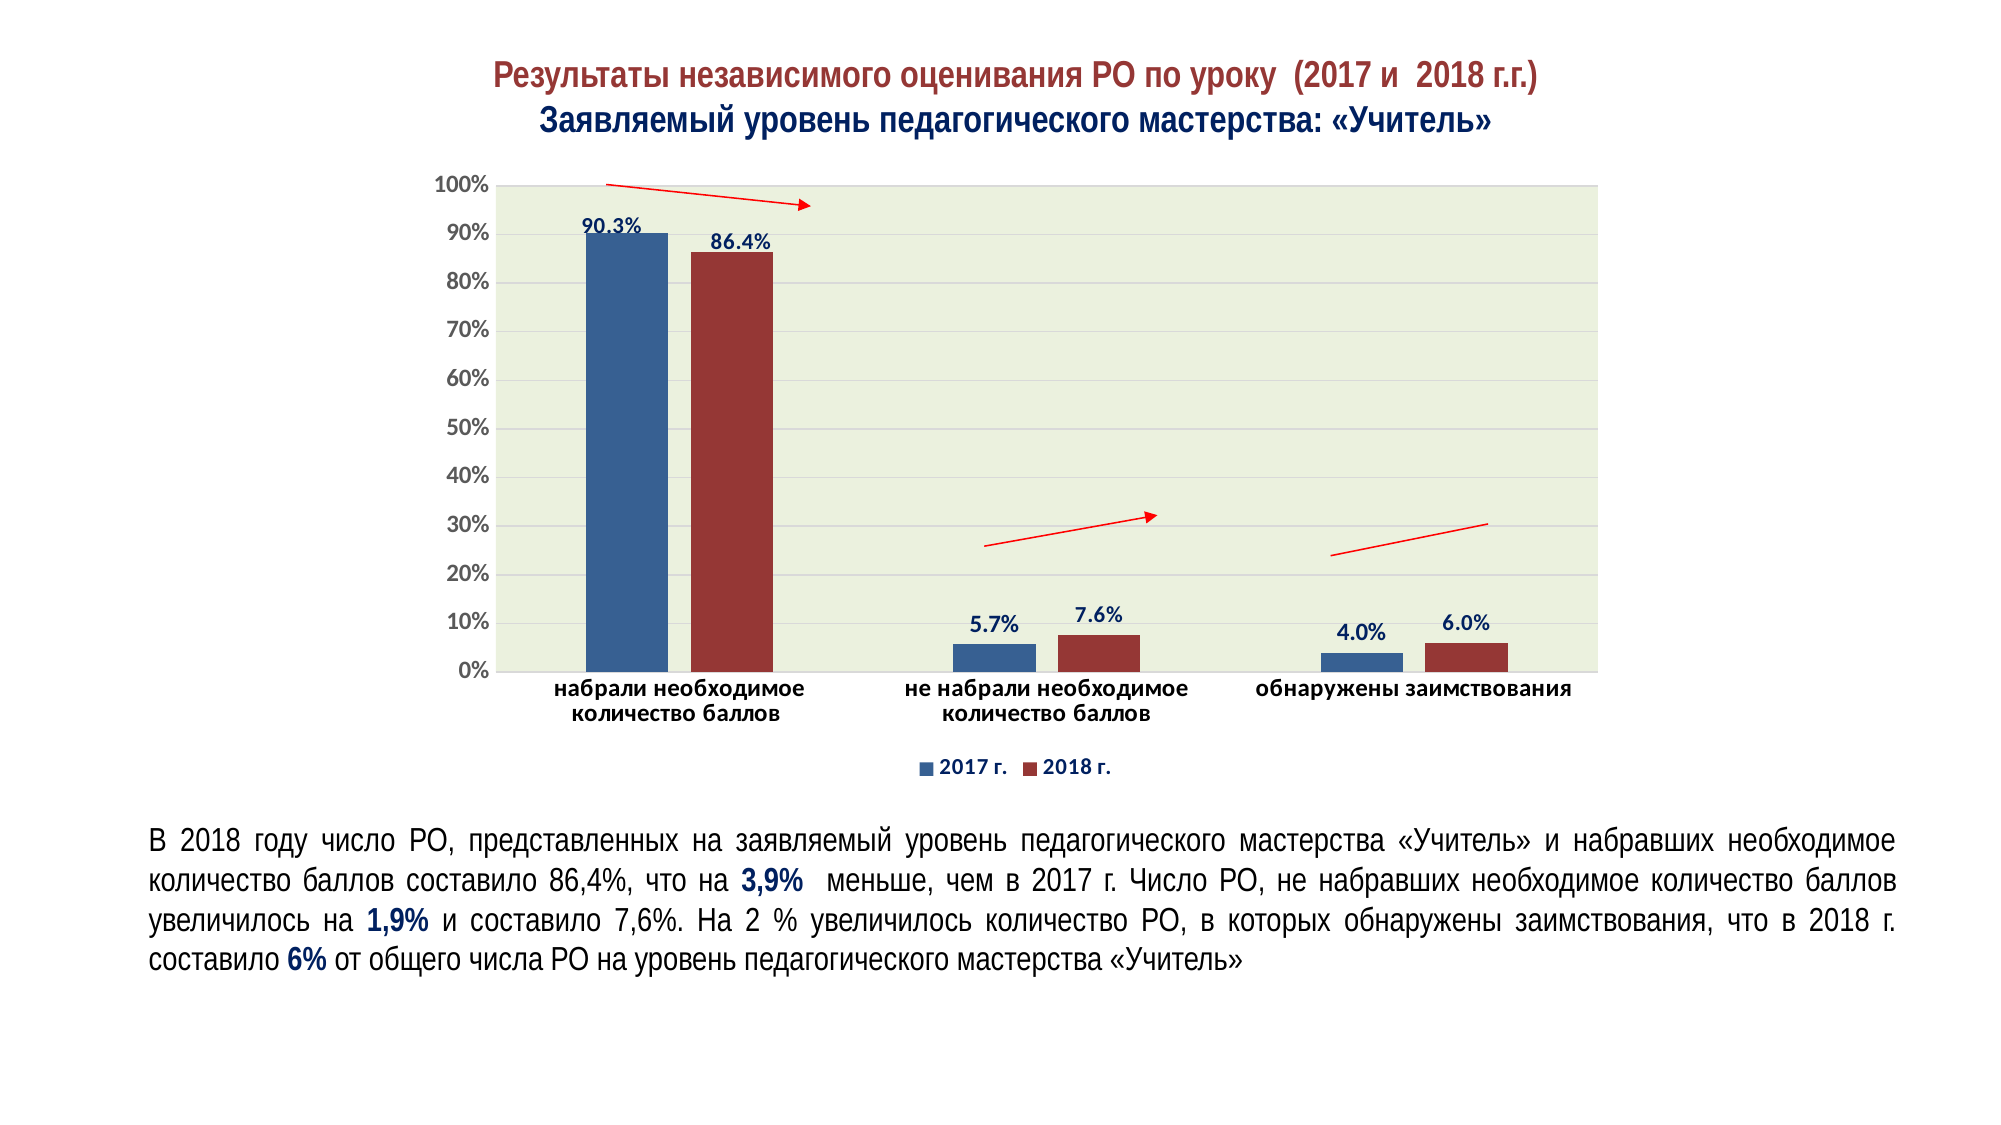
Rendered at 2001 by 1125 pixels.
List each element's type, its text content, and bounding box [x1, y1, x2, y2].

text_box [605, 184, 812, 207]
text_box Результаты независимого оценивания РО по уроку (2017 и 2018 г.г.) Заявляемый уровень педагогического мастерства: «Учитель» [149, 42, 1882, 148]
chart [409, 160, 1623, 788]
text_box В 2018 году число РО, представленных на заявляемый уровень педагогического мастерства «Учитель» и набравших необходимое количество баллов составило 86,4%, что на 3,9% меньше, чем в 2017 г. Число РО, не набравших необходимое количество баллов увеличилось на 1,9% и составило 7,6%. На 2 % увеличилось количество РО, в которых обнаружены заимствования, что в 2018 г. составило 6% от общего числа РО на уровень педагогического мастерства «Учитель» [133, 810, 1914, 985]
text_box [983, 514, 1158, 547]
